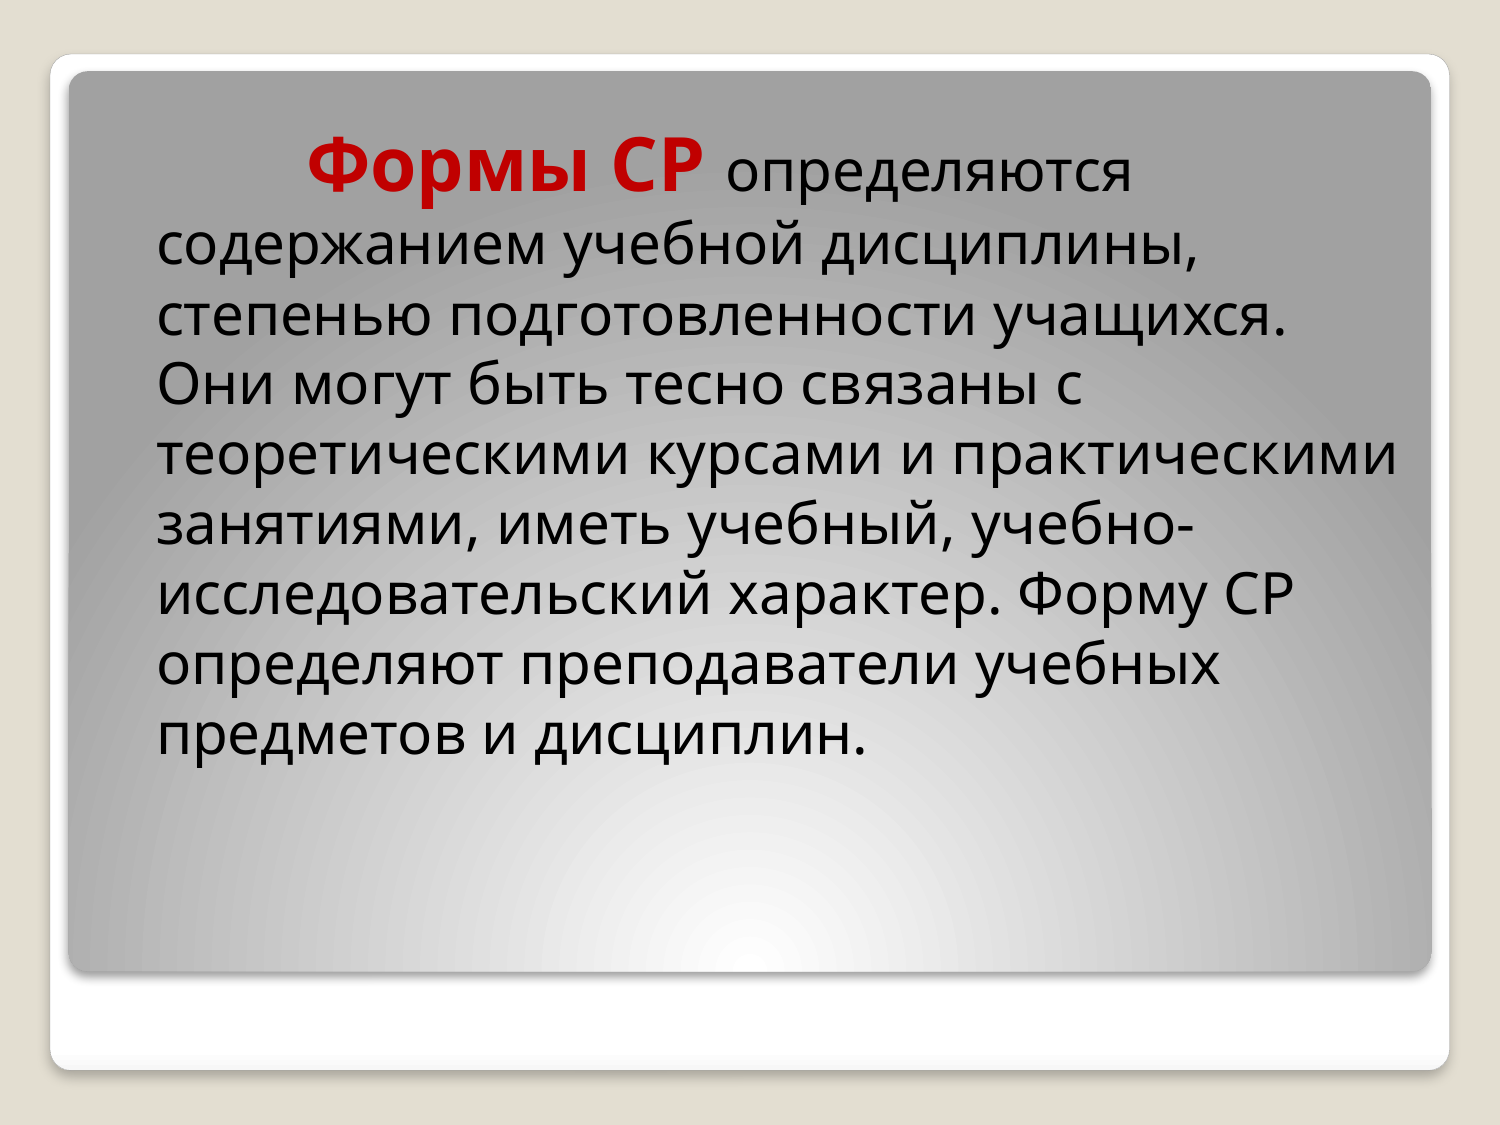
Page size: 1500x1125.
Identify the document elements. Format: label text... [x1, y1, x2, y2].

list Формы СР определяются содержанием учебной дисциплины, степенью подготовленности учащихся. Они могут быть тесно связаны с теоретическими курсами и практическими занятиями, иметь учебный, учебно-исследовательский характер. Форму СР определяют преподаватели учебных предметов и дисциплин. [82, 101, 1425, 774]
